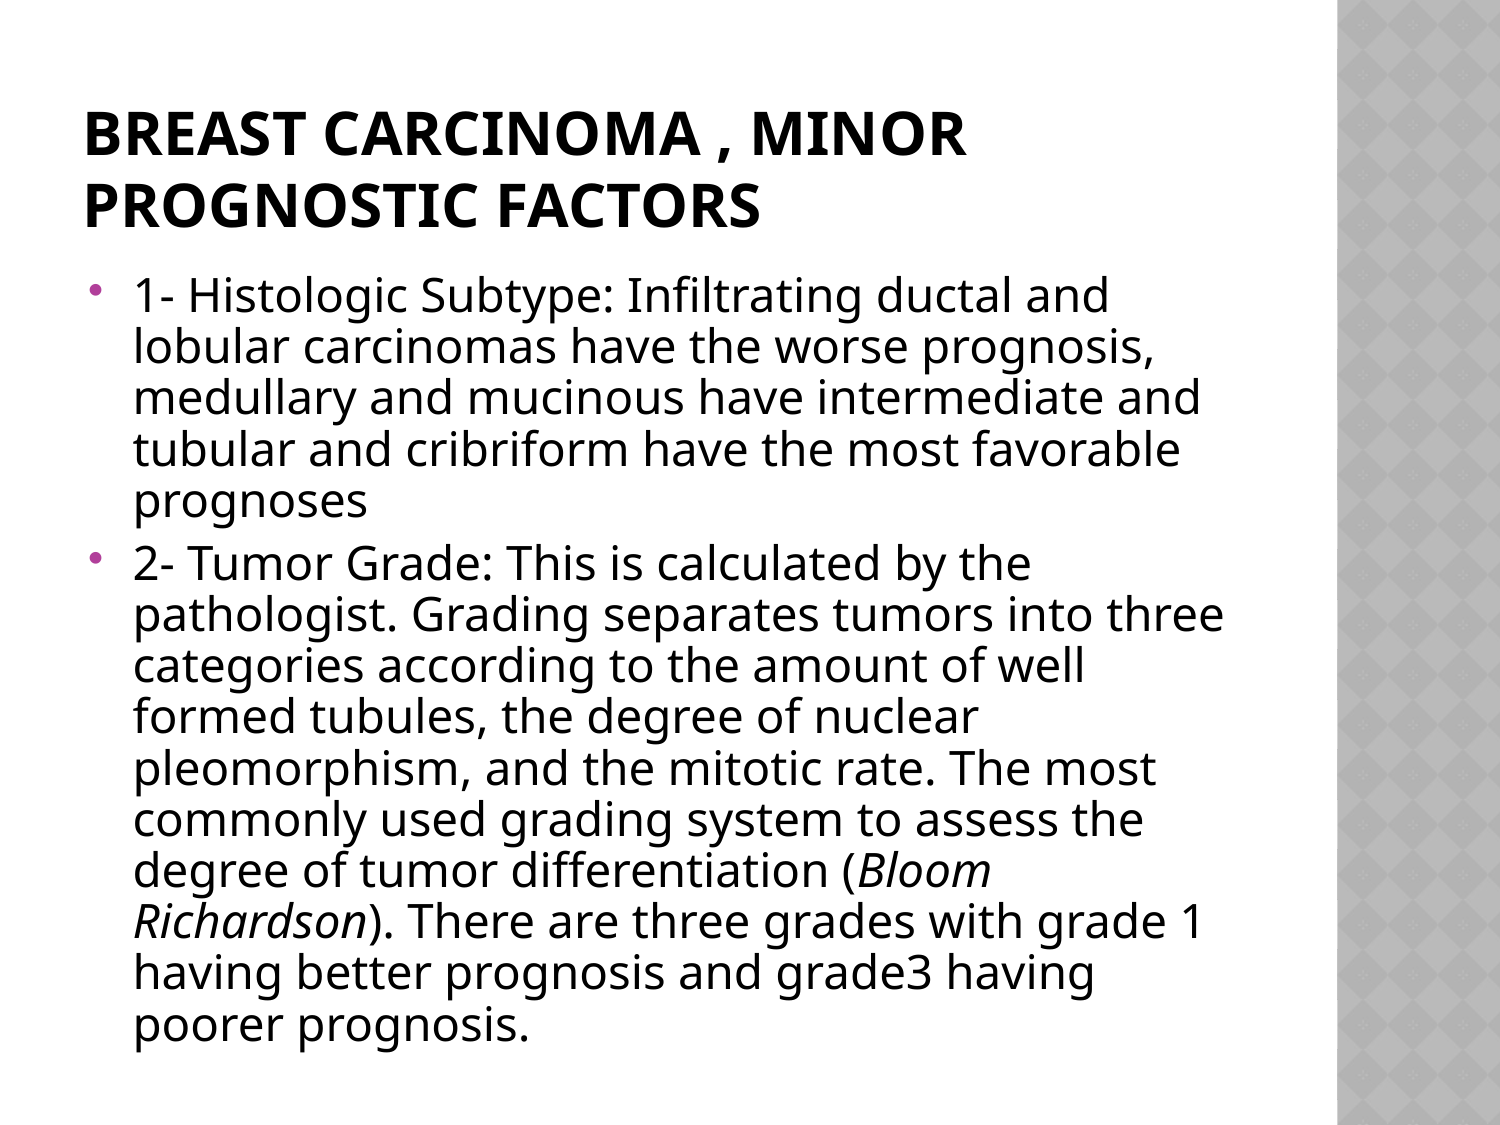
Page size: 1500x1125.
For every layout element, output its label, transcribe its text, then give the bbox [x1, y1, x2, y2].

title Breast Carcinoma , Minor Prognostic Factors [75, 52, 1263, 240]
list 1- Histologic Subtype: Infiltrating ductal and lobular carcinomas have the worse prognosis, medullary and mucinous have intermediate and tubular and cribriform have the most favorable prognoses 2- Tumor Grade: This is calculated by the pathologist. Grading separates tumors into three categories according to the amount of well formed tubules, the degree of nuclear pleomorphism, and the mitotic rate. The most commonly used grading system to assess the degree of tumor differentiation (Bloom Richardson). There are three grades with grade 1 having better prognosis and grade3 having poorer prognosis. [75, 264, 1263, 1059]
